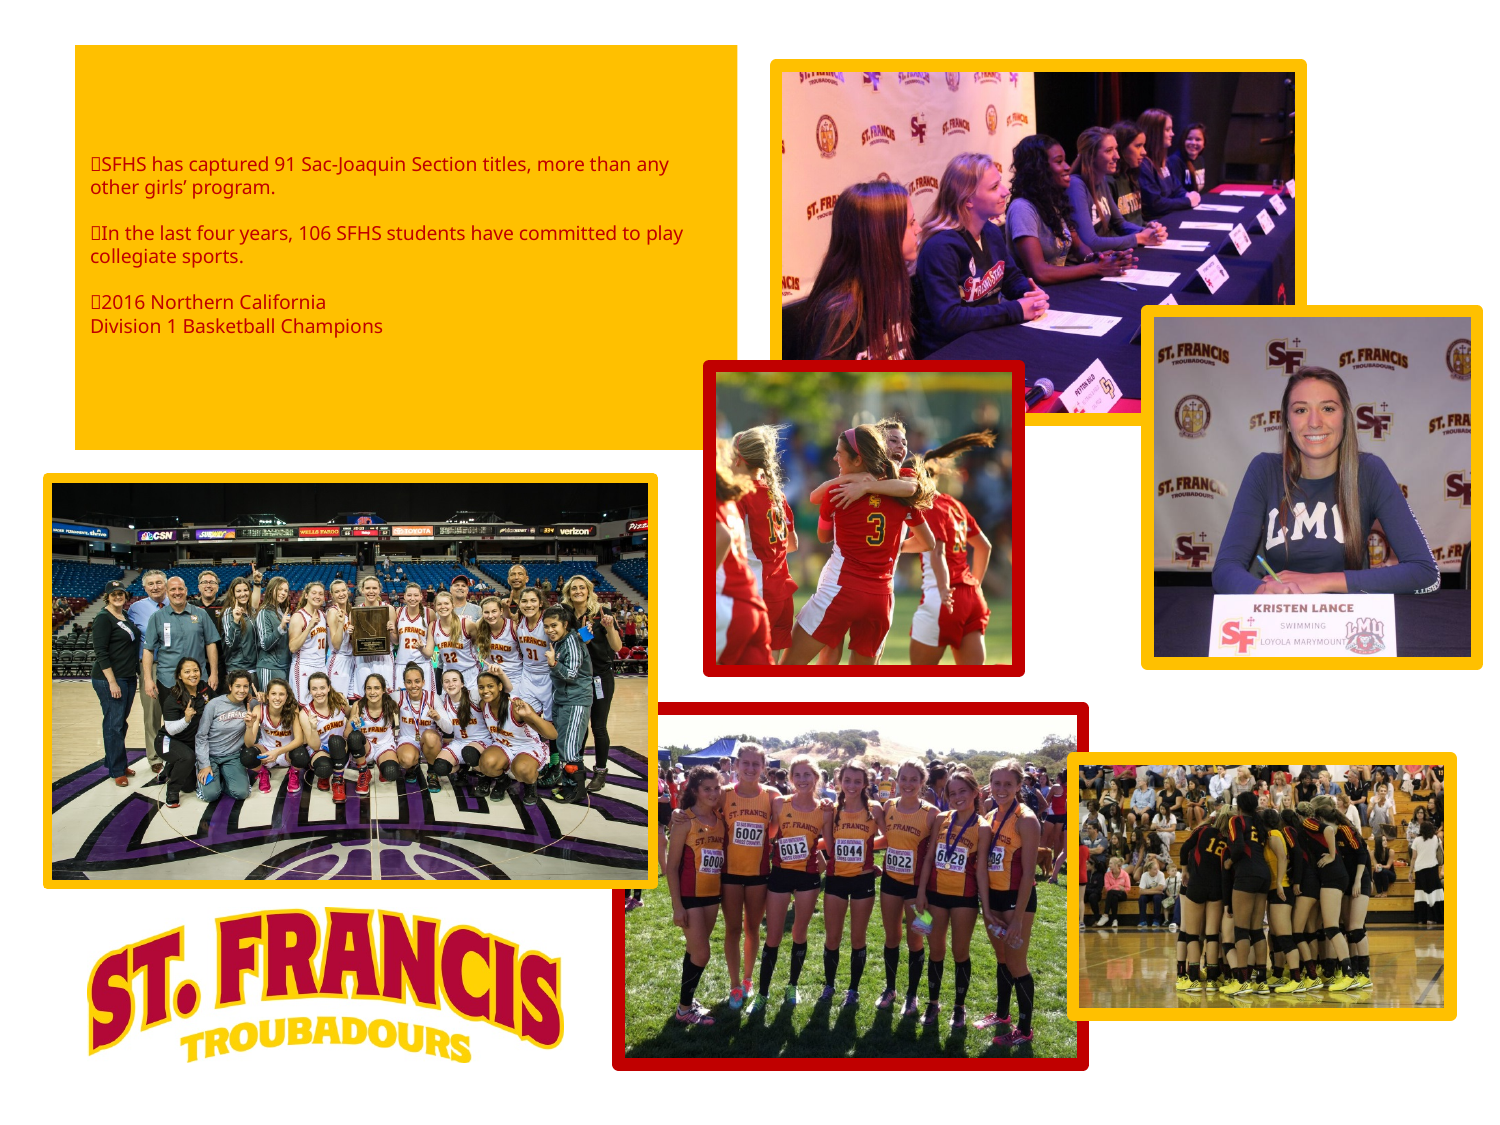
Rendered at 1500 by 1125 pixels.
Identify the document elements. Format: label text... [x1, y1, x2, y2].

picture [87, 907, 564, 1063]
picture [51, 482, 1077, 1059]
picture [1079, 764, 1445, 1009]
title SFHS has captured 91 Sac-Joaquin Section titles, more than any other girls’ program. In the last four years, 106 SFHS students have committed to play collegiate sports. 2016 Northern California Division 1 Basketball Champions [75, 45, 738, 450]
picture [715, 71, 1471, 665]
